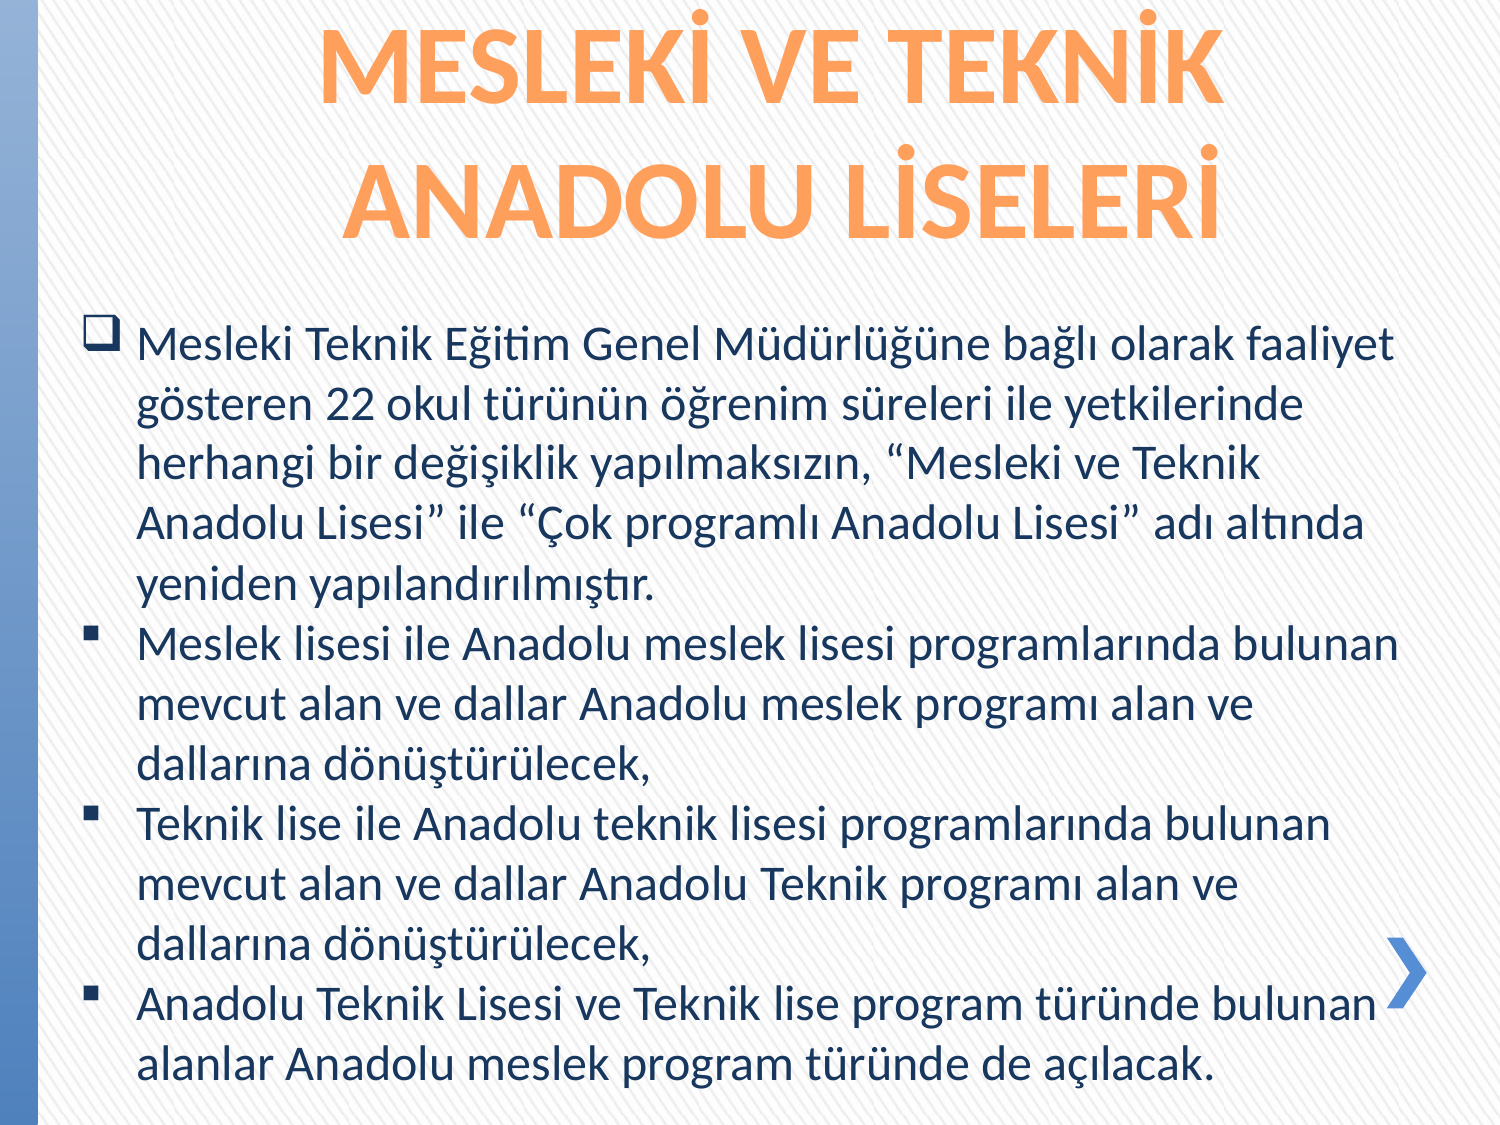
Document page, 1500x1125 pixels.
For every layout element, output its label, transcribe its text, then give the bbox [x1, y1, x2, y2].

text_box Mesleki Teknik Eğitim Genel Müdürlüğüne bağlı olarak faaliyet gösteren 22 okul türünün öğrenim süreleri ile yetkilerinde herhangi bir değişiklik yapılmaksızın, “Mesleki ve Teknik Anadolu Lisesi” ile “Çok programlı Anadolu Lisesi” adı altında yeniden yapılandırılmıştır. Meslek lisesi ile Anadolu meslek lisesi programlarında bulunan mevcut alan ve dallar Anadolu meslek programı alan ve dallarına dönüştürülecek, Teknik lise ile Anadolu teknik lisesi programlarında bulunan mevcut alan ve dallar Anadolu Teknik programı alan ve dallarına dönüştürülecek, Anadolu Teknik Lisesi ve Teknik lise program türünde bulunan alanlar Anadolu meslek program türünde de açılacak. [64, 302, 1436, 1098]
text_box MESLEKİ VE TEKNİK ANADOLU LİSELERİ [301, 0, 1242, 269]
